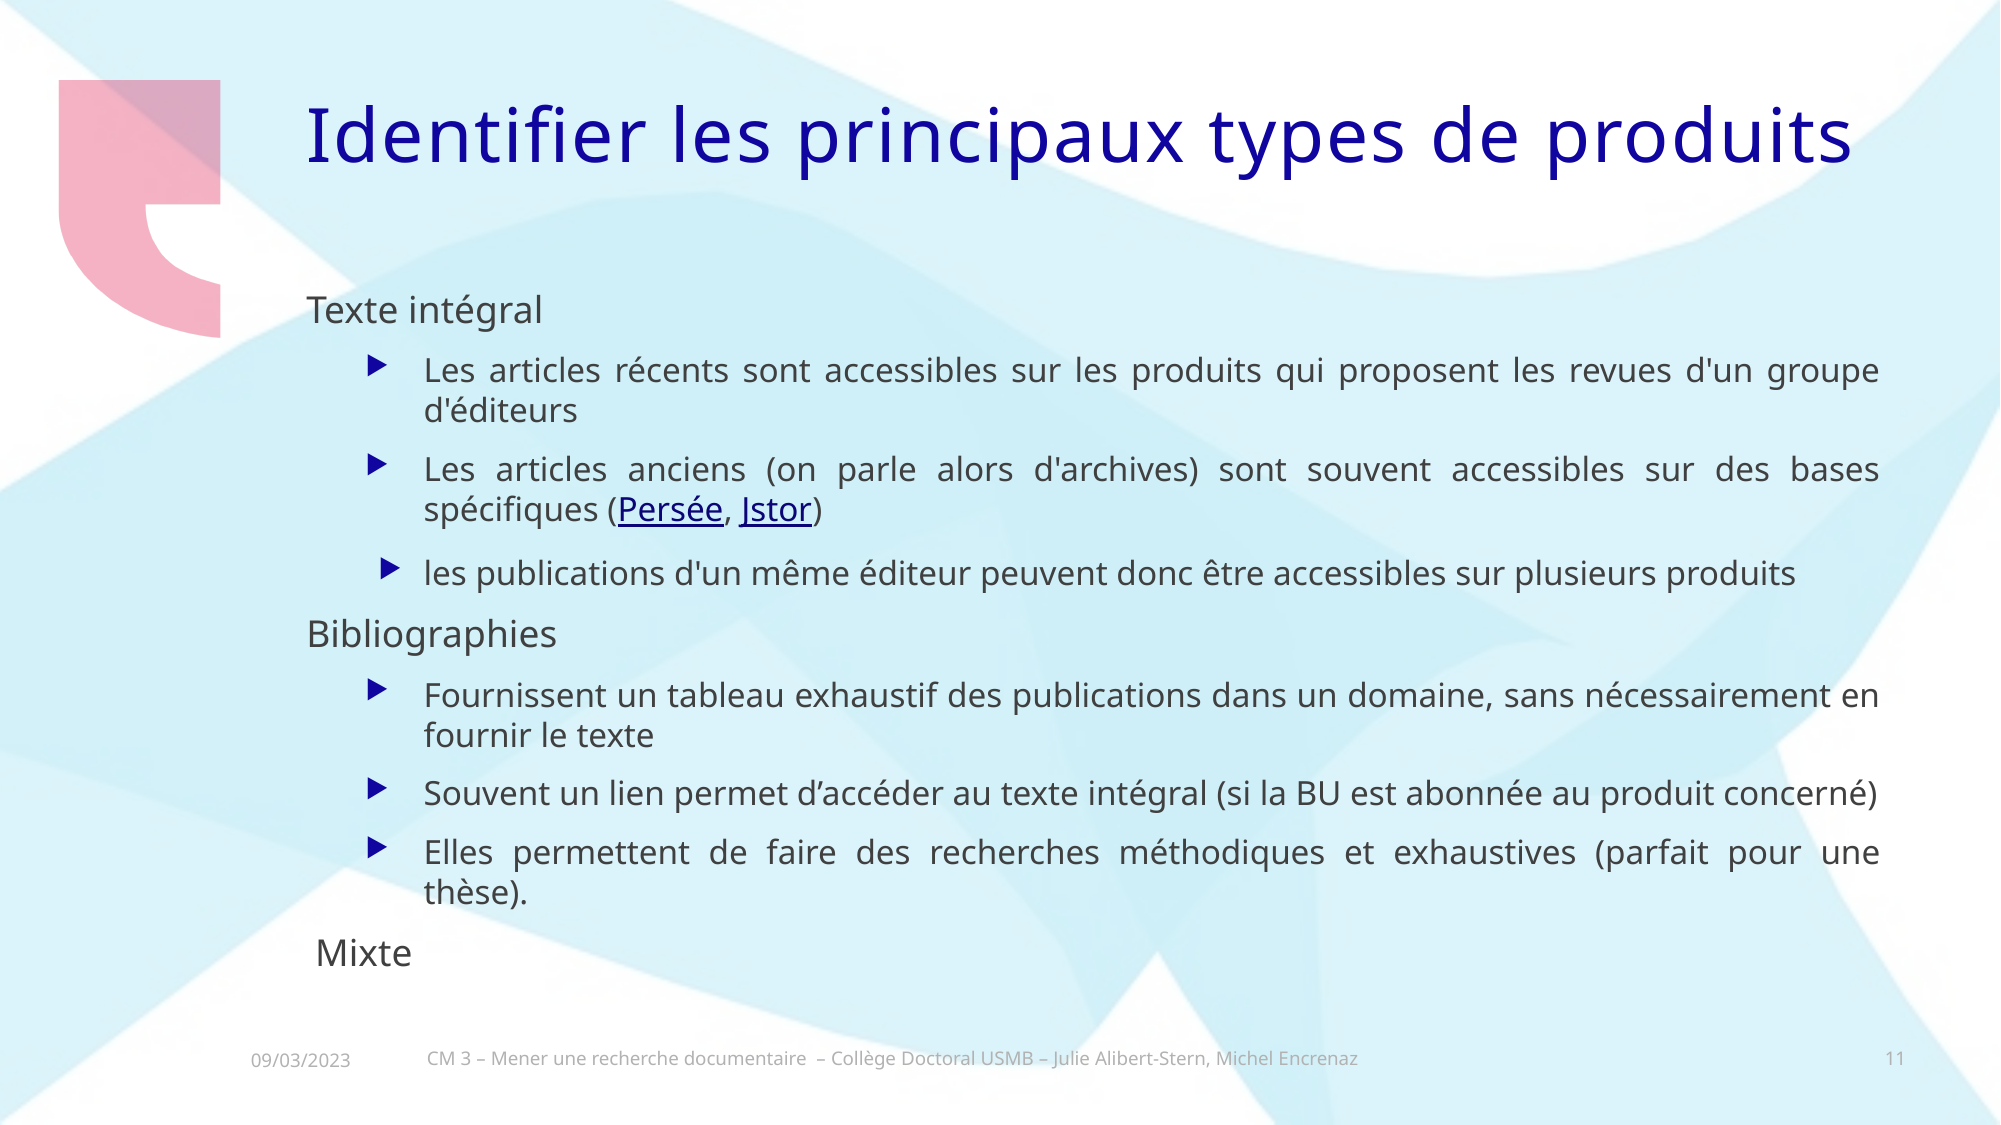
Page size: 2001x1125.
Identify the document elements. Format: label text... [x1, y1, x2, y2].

title Identifier les principaux types de produits [291, 80, 1898, 205]
footer CM 3 – Mener une recherche documentaire – Collège Doctoral USMB – Julie Alibert-Stern, Michel Encrenaz [411, 1029, 1780, 1090]
list Texte intégral Les articles récents sont accessibles sur les produits qui proposent les revues d'un groupe d'éditeurs Les articles anciens (on parle alors d'archives) sont souvent accessibles sur des bases spécifiques (Persée, Jstor) les publications d'un même éditeur peuvent donc être accessibles sur plusieurs produits Bibliographies Fournissent un tableau exhaustif des publications dans un domaine, sans nécessairement en fournir le texte Souvent un lien permet d’accéder au texte intégral (si la BU est abonnée au produit concerné) Elles permettent de faire des recherches méthodiques et exhaustives (parfait pour une thèse). Mixte [291, 278, 1898, 1012]
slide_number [58, 1029, 366, 1090]
slide_number 11 [1826, 1029, 1922, 1090]
